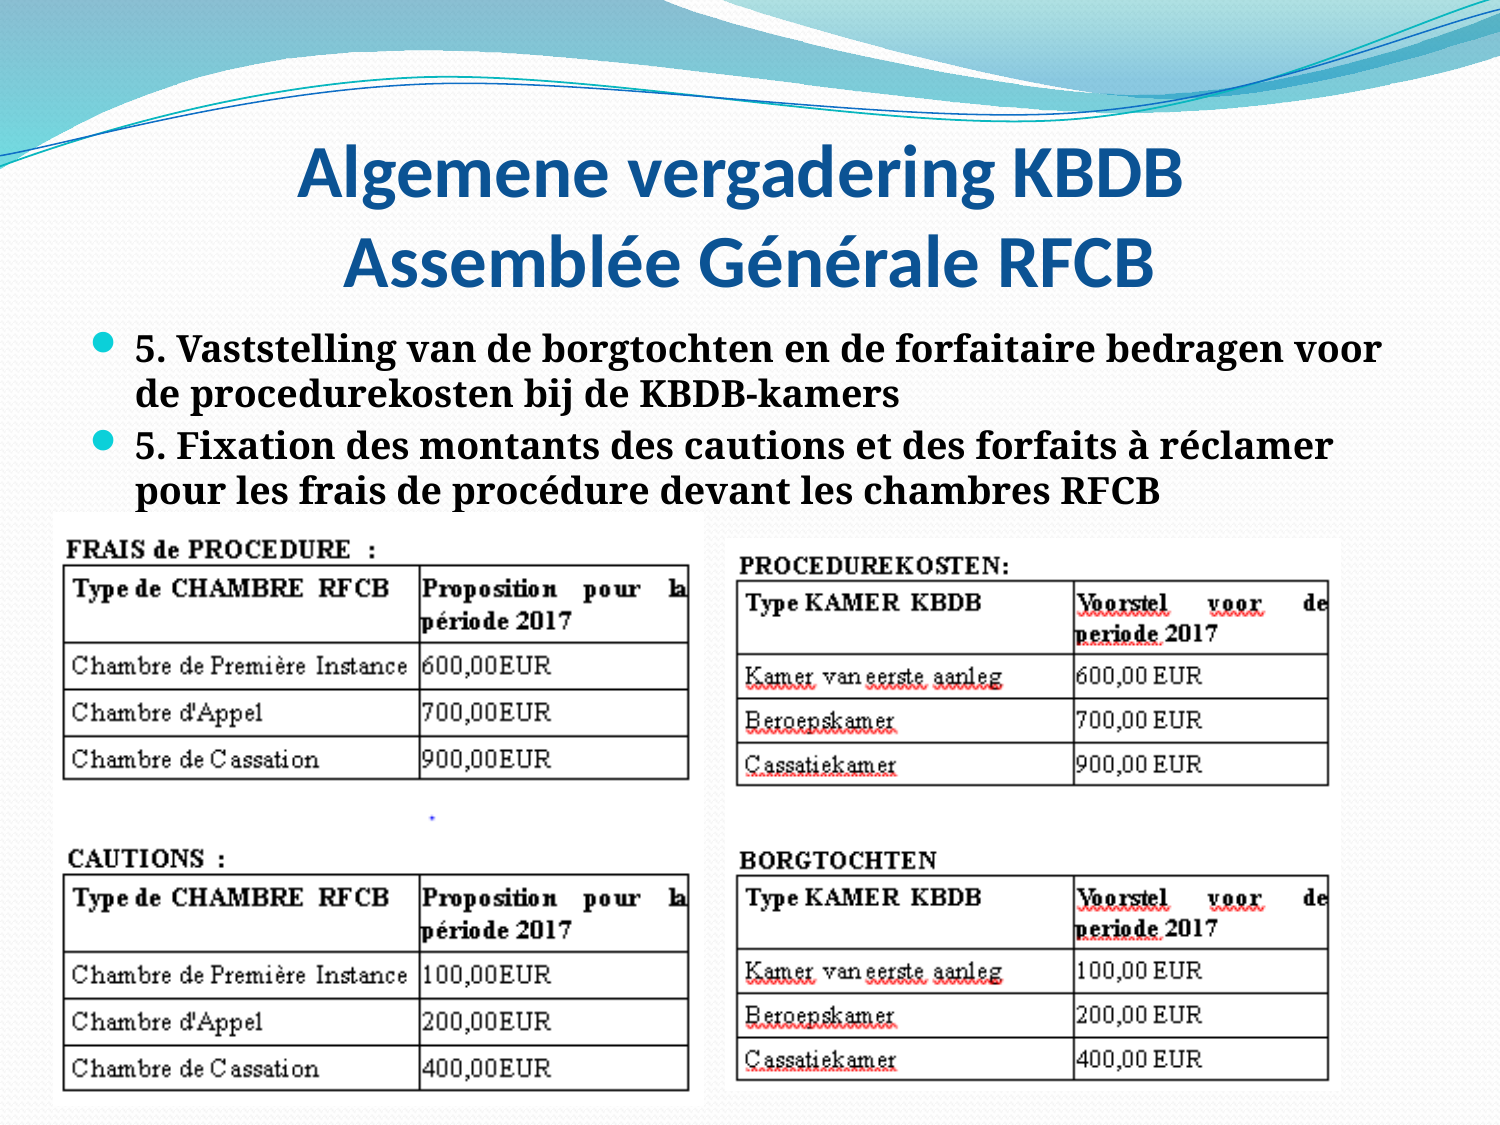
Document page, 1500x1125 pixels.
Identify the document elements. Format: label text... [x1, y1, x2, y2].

title Algemene vergadering KBDB Assemblée Générale RFCB [75, 115, 1425, 303]
list 5. Vaststelling van de borgtochten en de forfaitaire bedragen voor de procedurekosten bij de KBDB-kamers 5. Fixation des montants des cautions et des forfaits à réclamer pour les frais de procédure devant les chambres RFCB [75, 317, 1425, 1038]
picture [725, 538, 1341, 1091]
picture [52, 511, 704, 1107]
